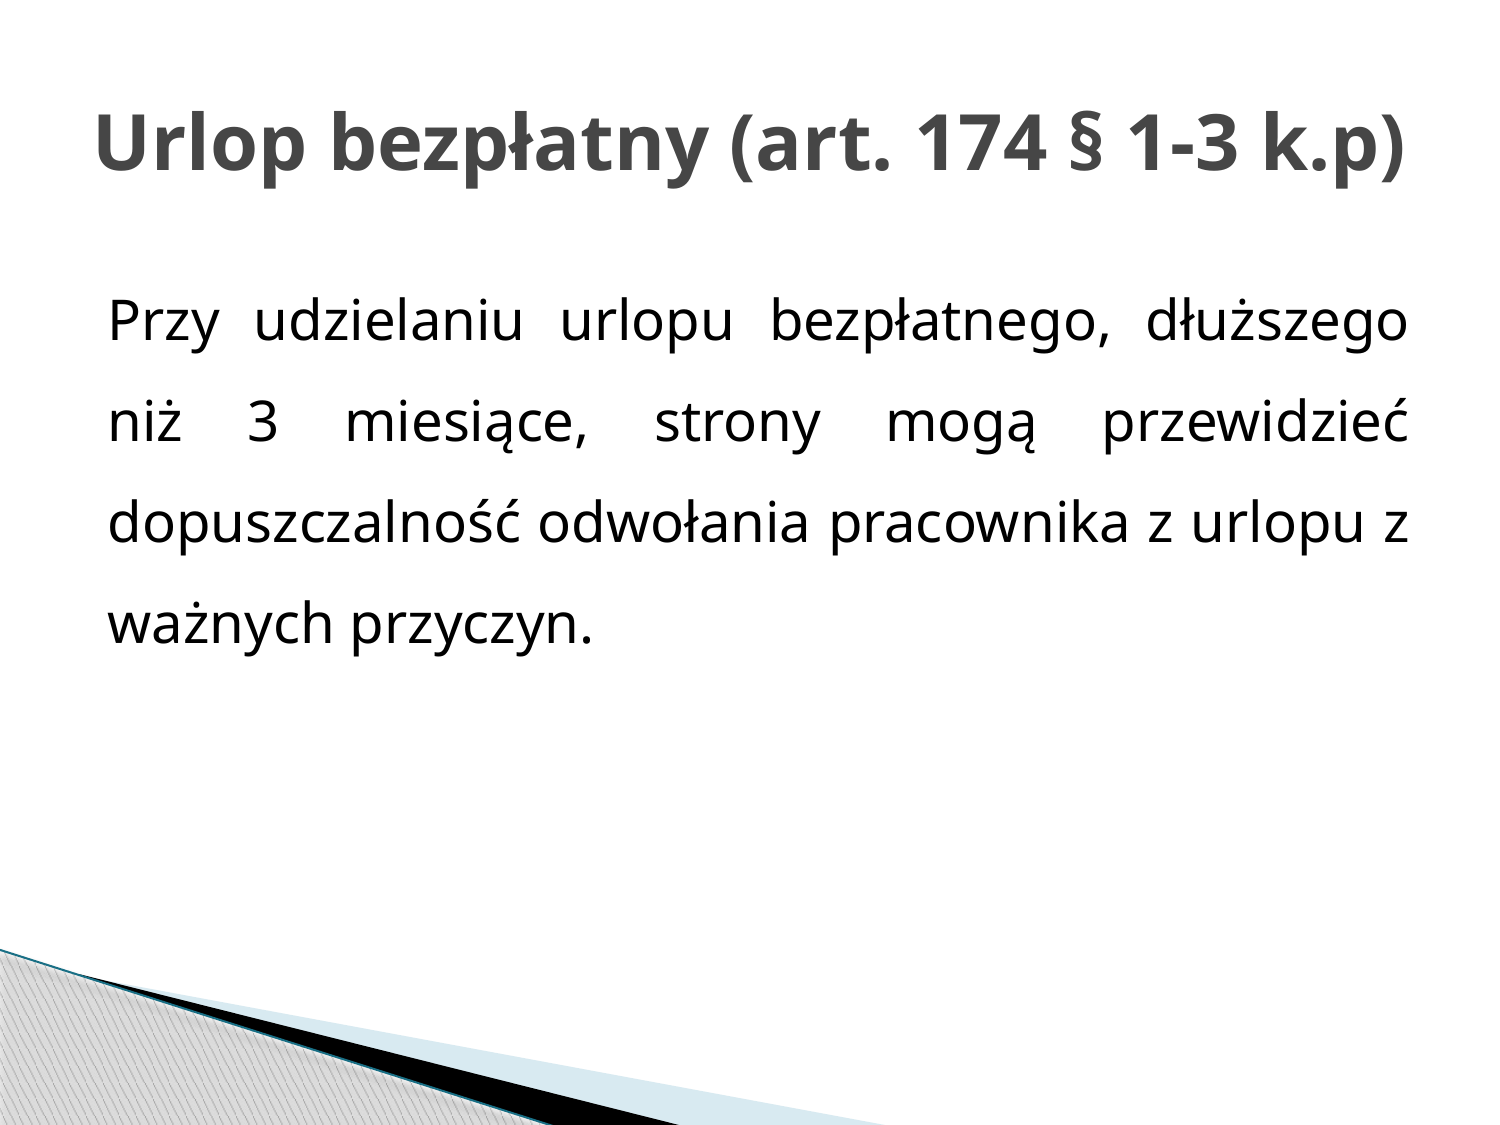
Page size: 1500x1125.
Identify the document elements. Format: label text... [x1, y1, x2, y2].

title Urlop bezpłatny (art. 174 § 1-3 k.p) [75, 45, 1425, 233]
list Przy udzielaniu urlopu bezpłatnego, dłuższego niż 3 miesiące, strony mogą przewidzieć dopuszczalność odwołania pracownika z urlopu z ważnych przyczyn. [75, 243, 1425, 986]
